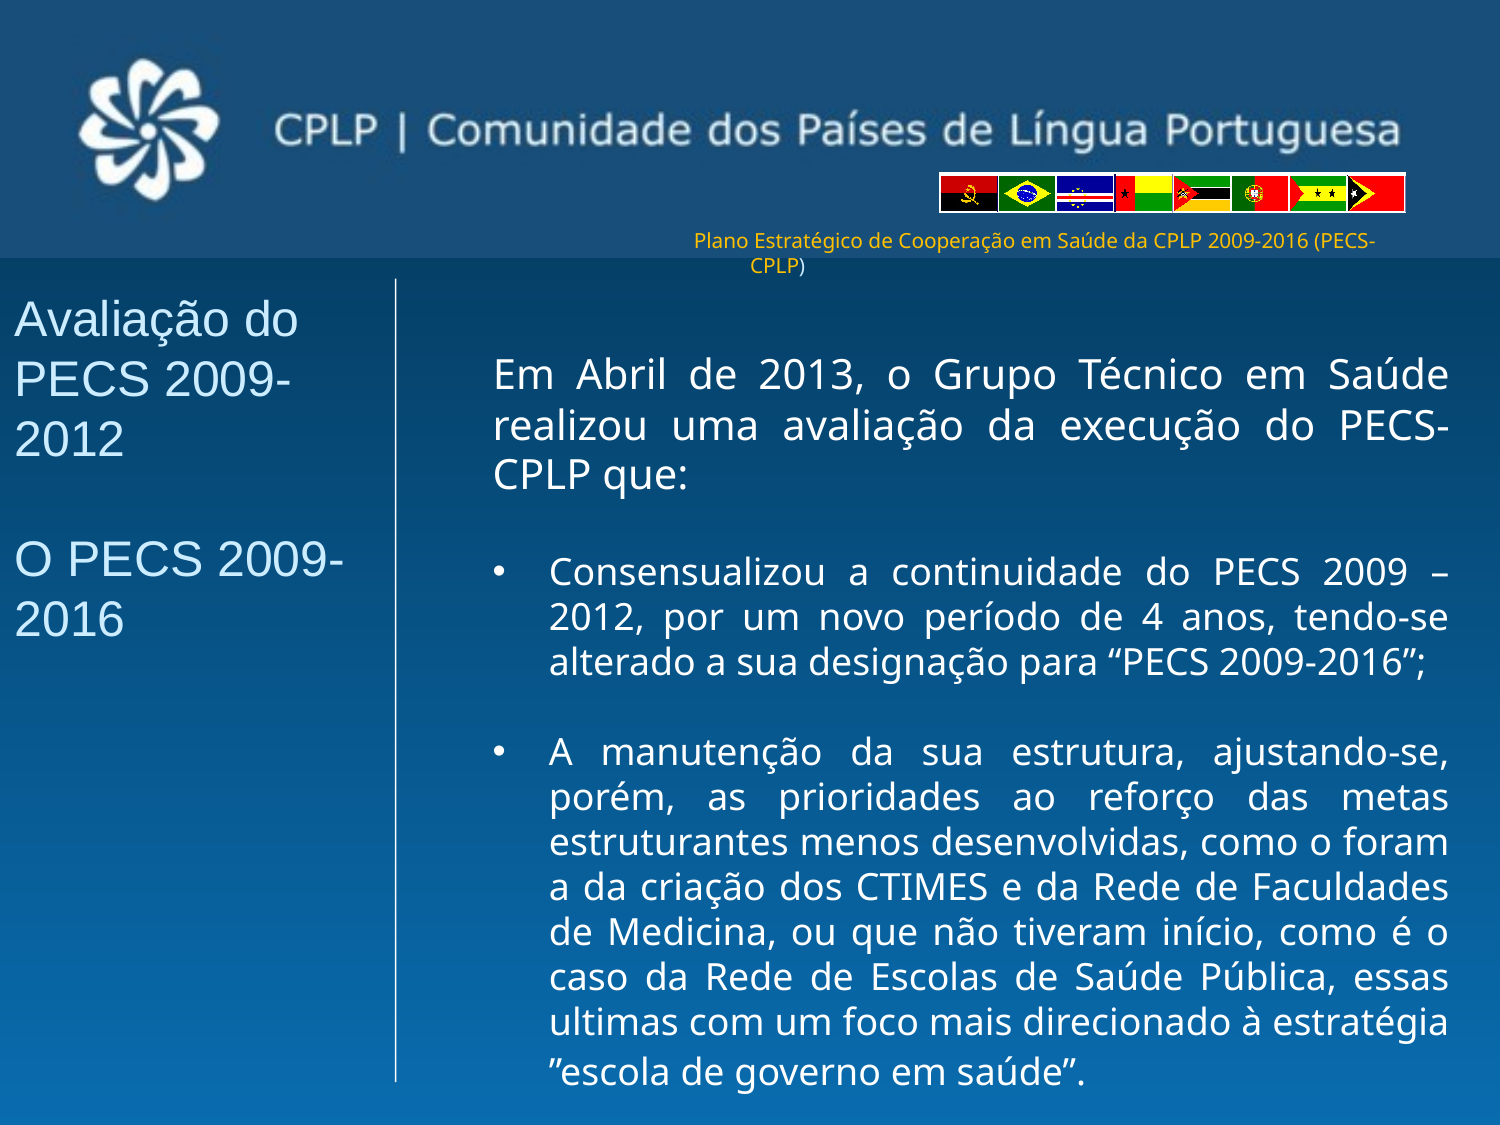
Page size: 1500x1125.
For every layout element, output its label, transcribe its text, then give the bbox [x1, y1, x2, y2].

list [938, 172, 1406, 213]
text_box Em Abril de 2013, o Grupo Técnico em Saúde realizou uma avaliação da execução do PECS-CPLP que: Consensualizou a continuidade do PECS 2009 – 2012, por um novo período de 4 anos, tendo-se alterado a sua designação para “PECS 2009-2016”; A manutenção da sua estrutura, ajustando-se, porém, as prioridades ao reforço das metas estruturantes menos desenvolvidas, como o foram a da criação dos CTIMES e da Rede de Faculdades de Medicina, ou que não tiveram início, como é o caso da Rede de Escolas de Saúde Pública, essas ultimas com um foco mais direcionado à estratégia ”escola de governo em saúde”. [419, 290, 1465, 1101]
text_box Plano Estratégico de Cooperação em Saúde da CPLP 2009-2016 (PECS-CPLP) [679, 266, 1424, 285]
picture [0, 0, 1500, 258]
text_box Avaliação do PECS 2009-2012 O PECS 2009-2016 [0, 278, 373, 654]
